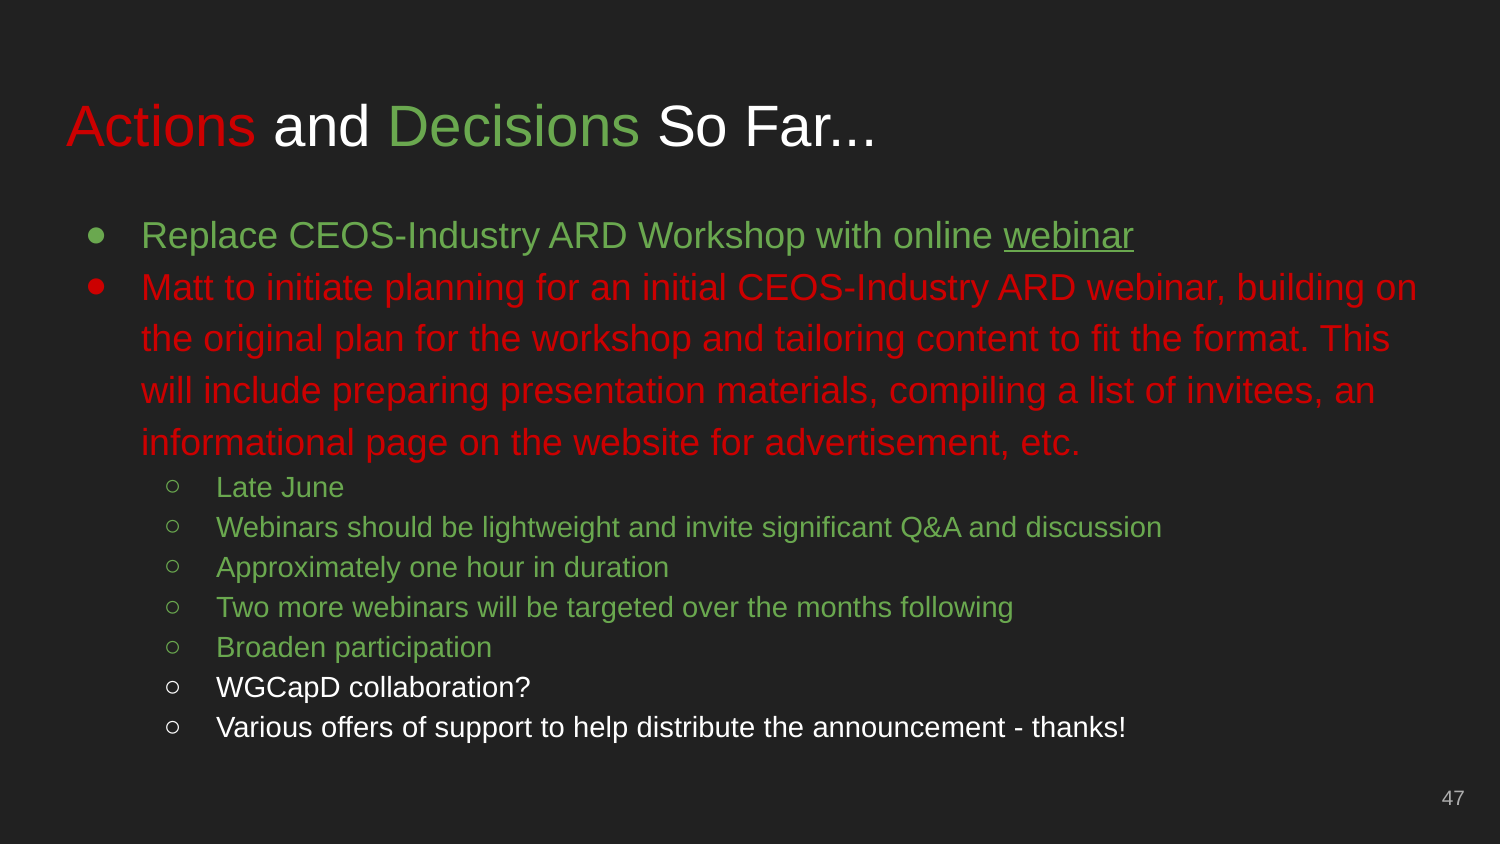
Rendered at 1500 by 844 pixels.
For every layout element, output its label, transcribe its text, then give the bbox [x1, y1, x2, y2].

slide_number ‹#› [1389, 764, 1480, 830]
list Replace CEOS-Industry ARD Workshop with online webinar Matt to initiate planning for an initial CEOS-Industry ARD webinar, building on the original plan for the workshop and tailoring content to fit the format. This will include preparing presentation materials, compiling a list of invitees, an informational page on the website for advertisement, etc. Late June Webinars should be lightweight and invite significant Q&A and discussion Approximately one hour in duration Two more webinars will be targeted over the months following Broaden participation WGCapD collaboration? Various offers of support to help distribute the announcement - thanks! [51, 189, 1449, 750]
title Actions and Decisions So Far... [51, 72, 1449, 167]
